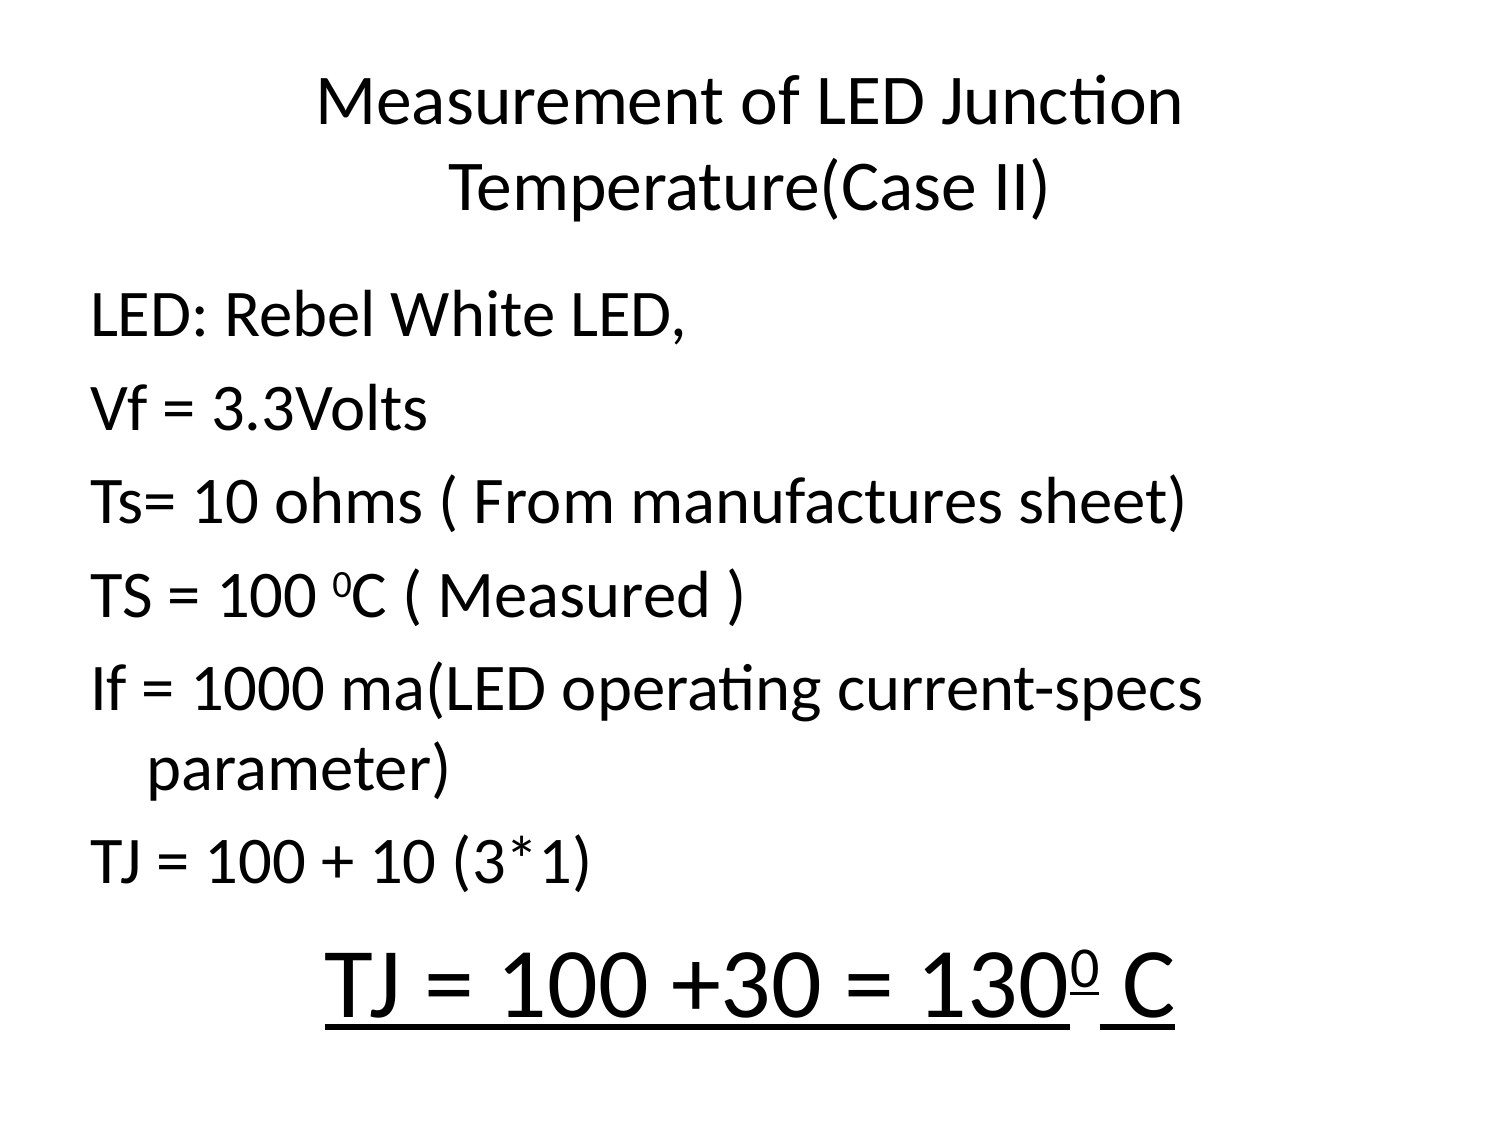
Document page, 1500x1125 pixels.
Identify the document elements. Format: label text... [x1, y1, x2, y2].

title Measurement of LED Junction Temperature(Case II) [75, 45, 1425, 233]
list LED: Rebel White LED, Vf = 3.3Volts Ts= 10 ohms ( From manufactures sheet) TS = 100 0C ( Measured ) If = 1000 ma(LED operating current-specs parameter) TJ = 100 + 10 (3*1) TJ = 100 +30 = 1300 C [75, 262, 1425, 1075]
